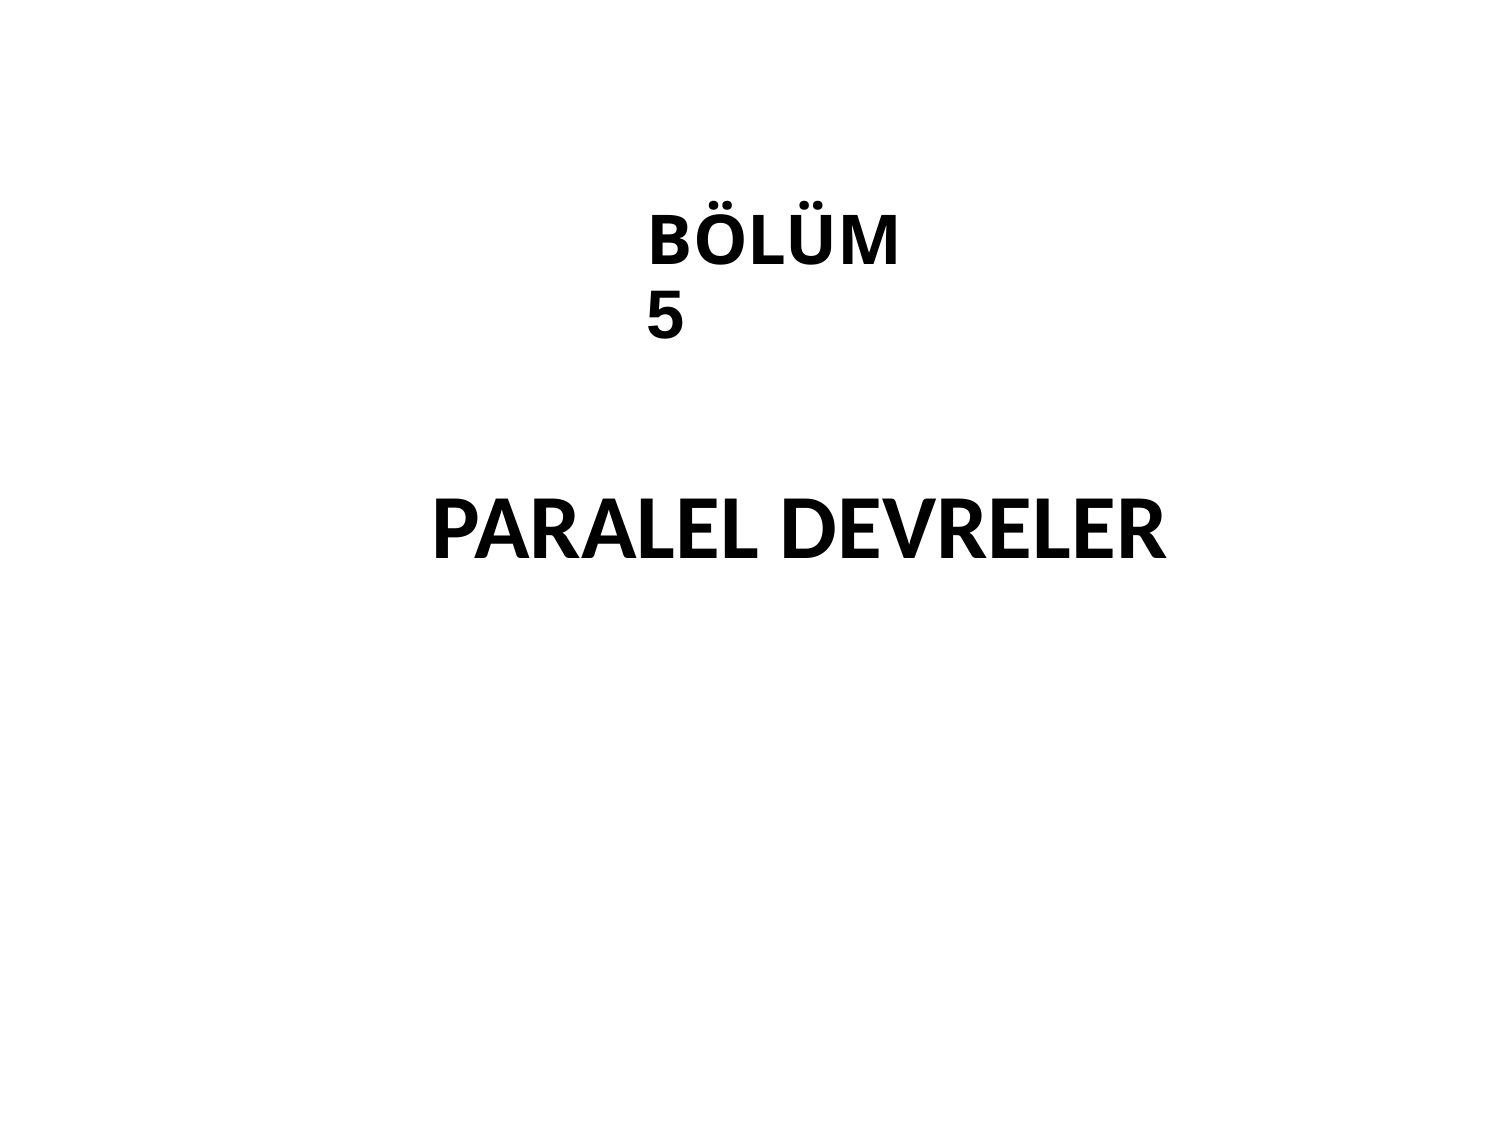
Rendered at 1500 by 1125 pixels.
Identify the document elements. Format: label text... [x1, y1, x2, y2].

list PARALEL DEVRELER [111, 149, 1460, 975]
